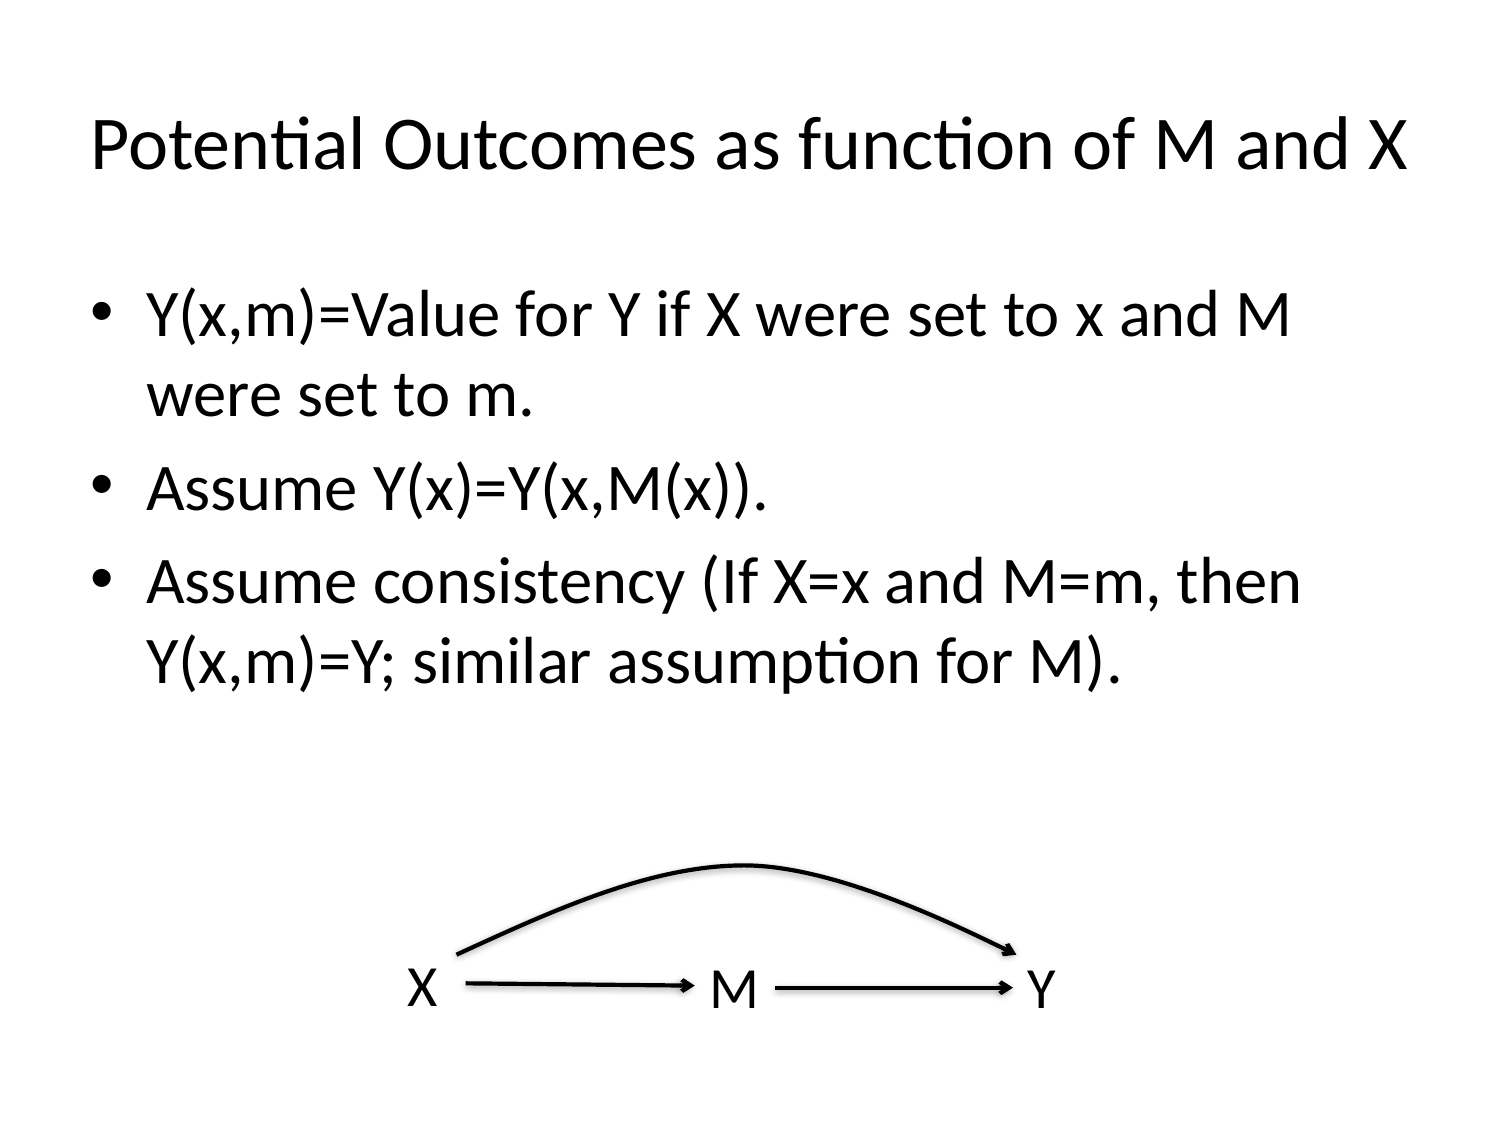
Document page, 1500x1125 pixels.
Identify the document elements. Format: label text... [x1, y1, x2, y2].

title Potential Outcomes as function of M and X [75, 45, 1425, 233]
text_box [392, 865, 1087, 1030]
list Y(x,m)=Value for Y if X were set to x and M were set to m. Assume Y(x)=Y(x,M(x)). Assume consistency (If X=x and M=m, then Y(x,m)=Y; similar assumption for M). [75, 262, 1425, 786]
